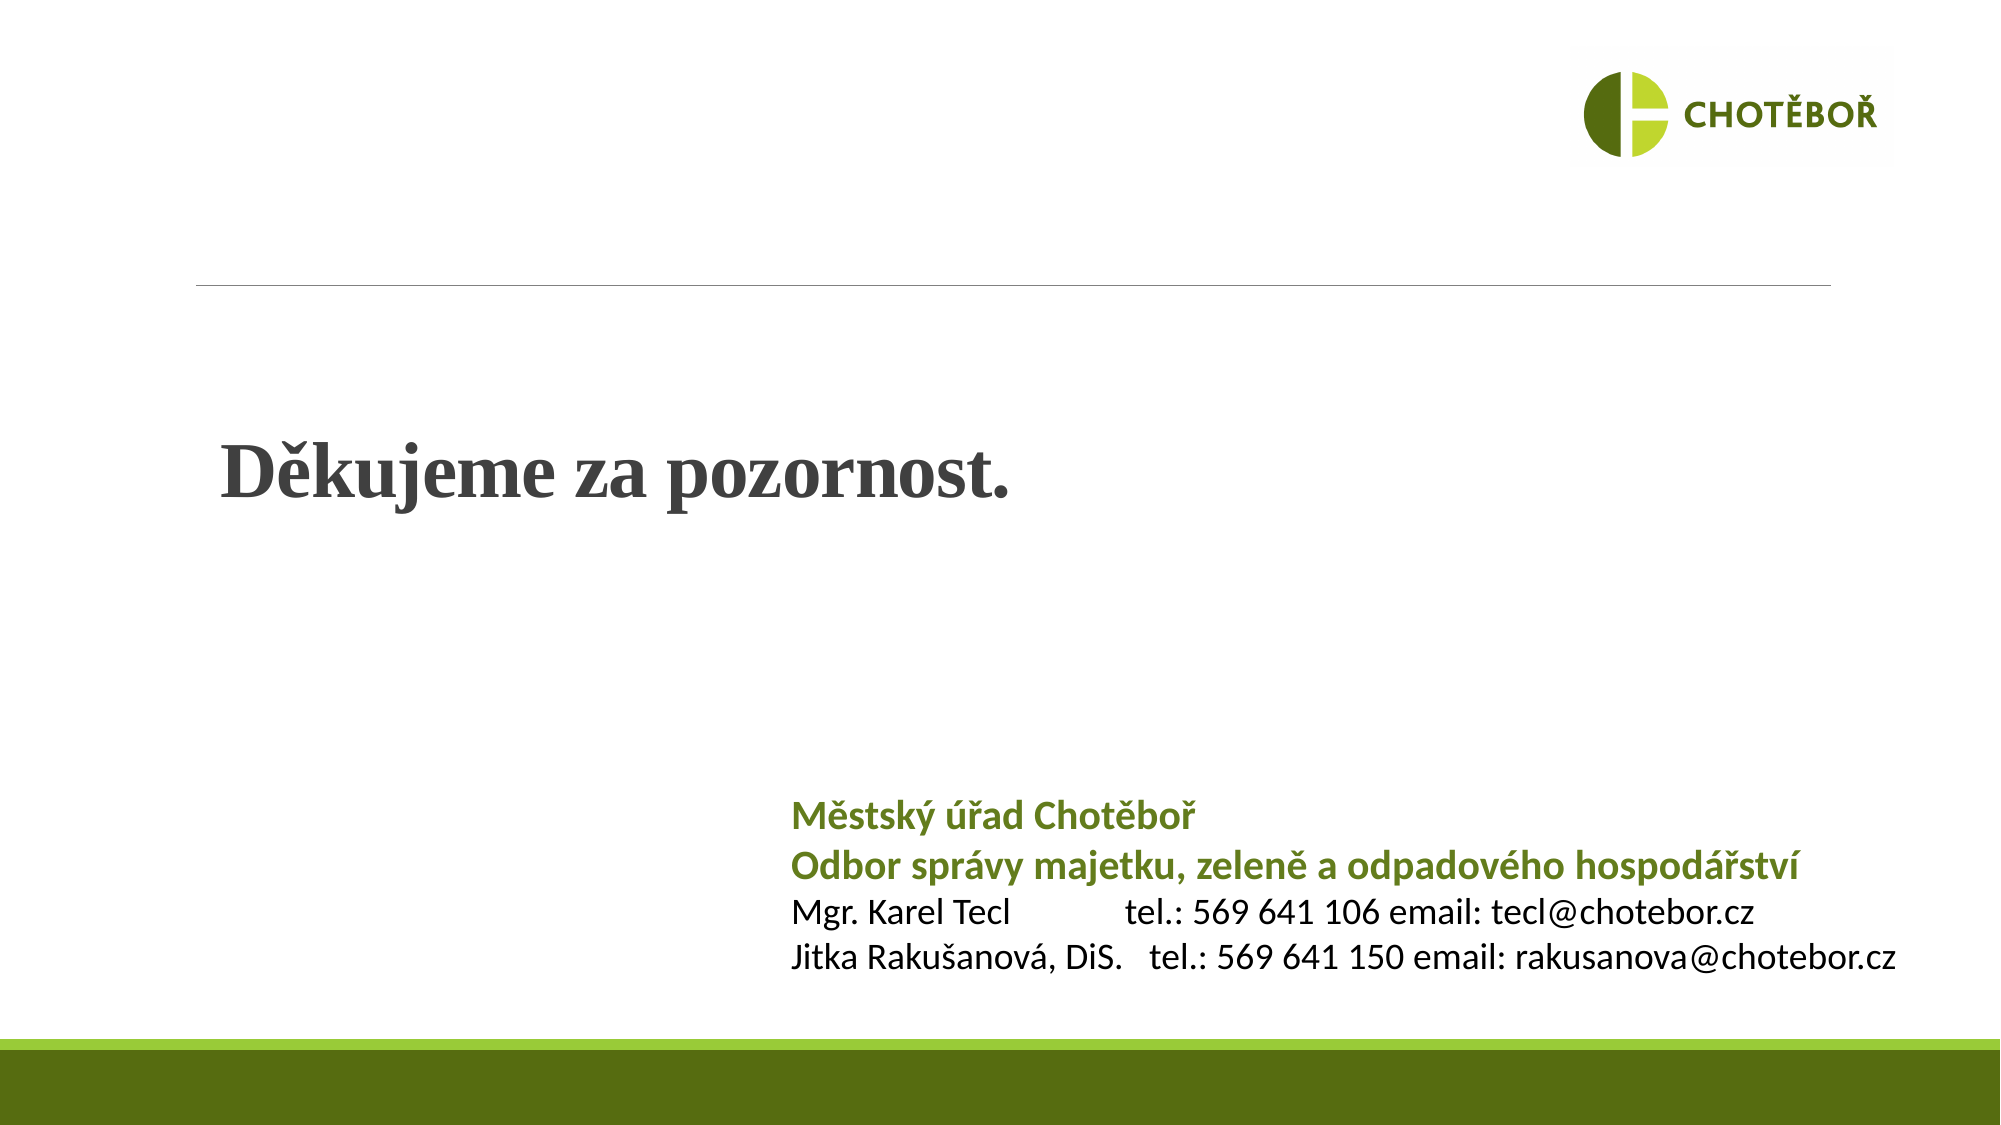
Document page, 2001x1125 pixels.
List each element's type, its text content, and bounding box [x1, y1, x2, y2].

title Děkujeme za pozornost. [205, 283, 1856, 522]
text_box Městský úřad Chotěboř Odbor správy majetku, zeleně a odpadového hospodářství Mgr. Karel Tecl tel.: 569 641 106 email: tecl@chotebor.cz Jitka Rakušanová, DiS. tel.: 569 641 150 email: rakusanova@chotebor.cz [776, 780, 2000, 1075]
picture [1569, 46, 1894, 168]
